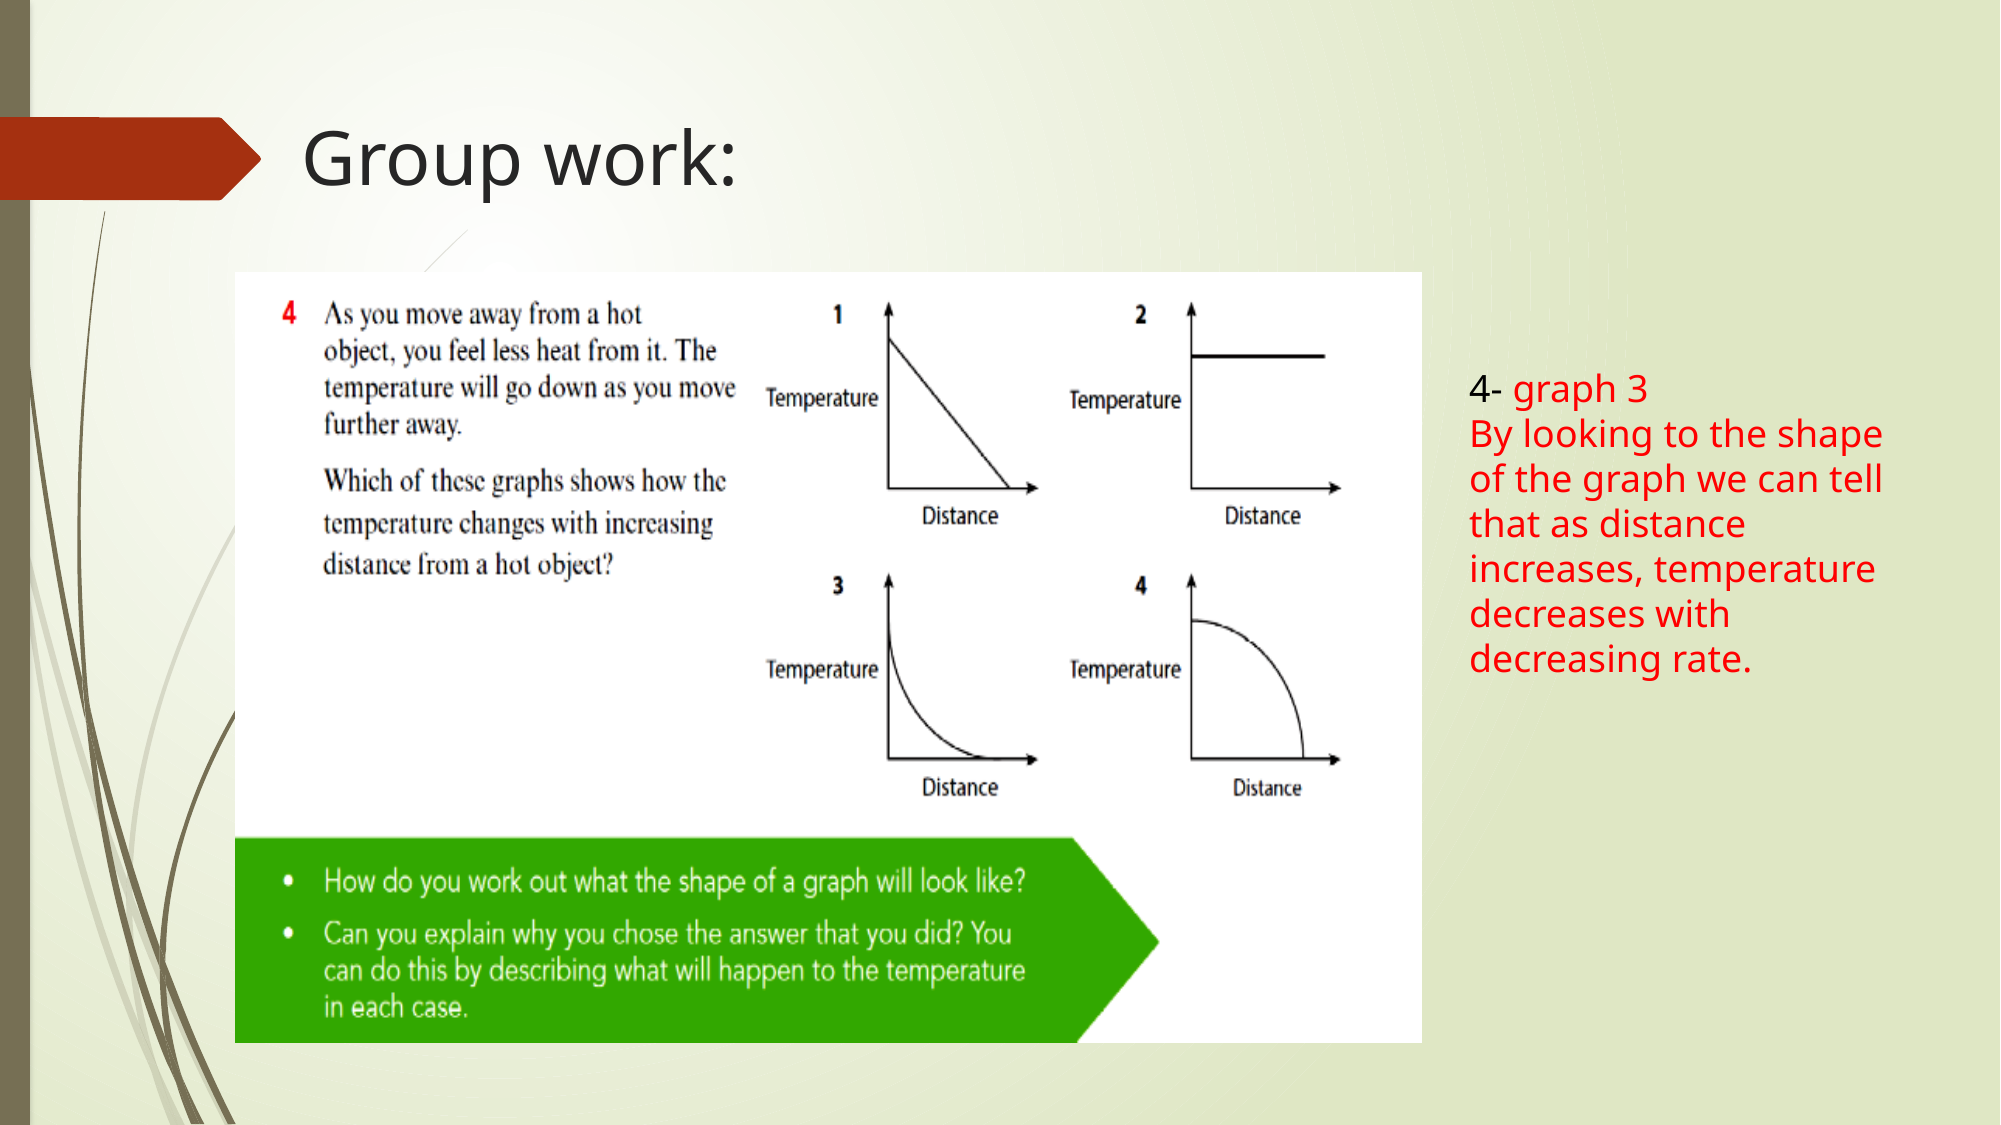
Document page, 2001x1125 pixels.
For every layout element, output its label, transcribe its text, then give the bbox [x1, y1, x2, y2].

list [234, 271, 1422, 1043]
title Group work: [286, 102, 1888, 313]
text_box 4- graph 3 By looking to the shape of the graph we can tell that as distance increases, temperature decreases with decreasing rate. [1454, 358, 1942, 688]
